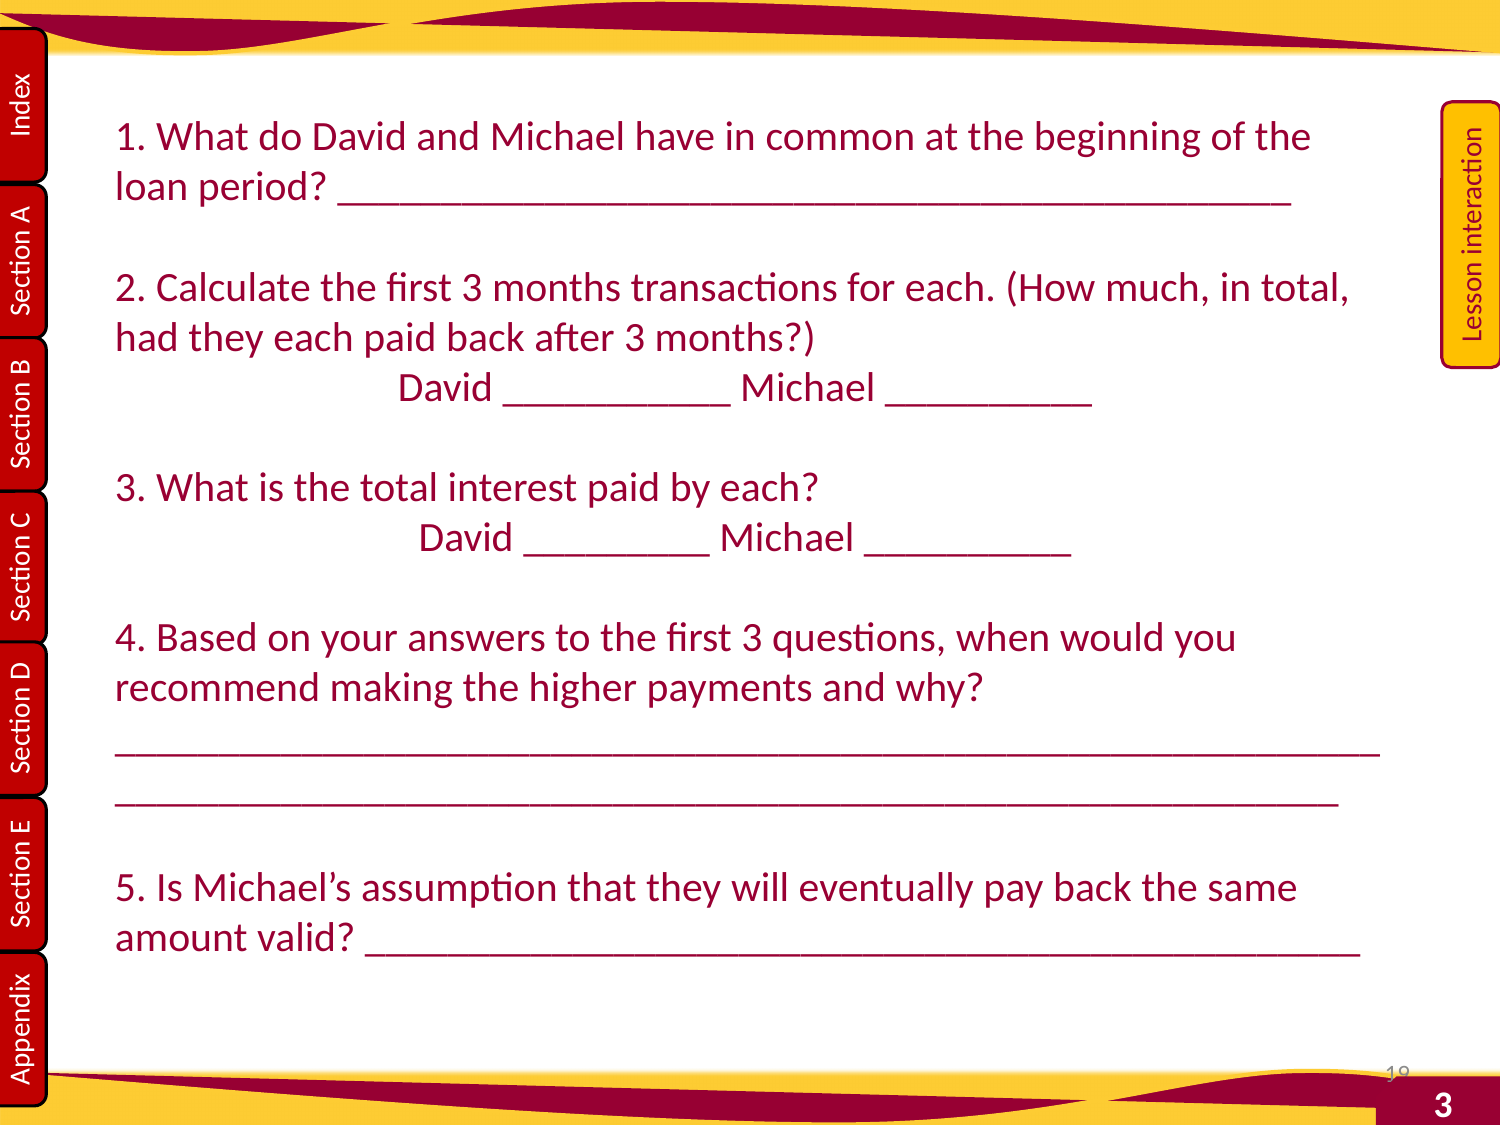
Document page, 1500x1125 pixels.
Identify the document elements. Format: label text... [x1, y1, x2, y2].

text_box 1. What do David and Michael have in common at the beginning of the loan period? ______________________________________________ 2. Calculate the first 3 months transactions for each. (How much, in total, had they each paid back after 3 months?) David ___________ Michael __________ 3. What is the total interest paid by each? David _________ Michael __________ 4. Based on your answers to the first 3 questions, when would you recommend making the higher payments and why? ________________________________________________________________________________________________________________________ 5. Is Michael’s assumption that they will eventually pay back the same amount valid? ________________________________________________ [100, 101, 1400, 967]
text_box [1441, 101, 1500, 998]
slide_number 19 [1074, 1042, 1425, 1103]
text_box 3 [1373, 1074, 1500, 1125]
